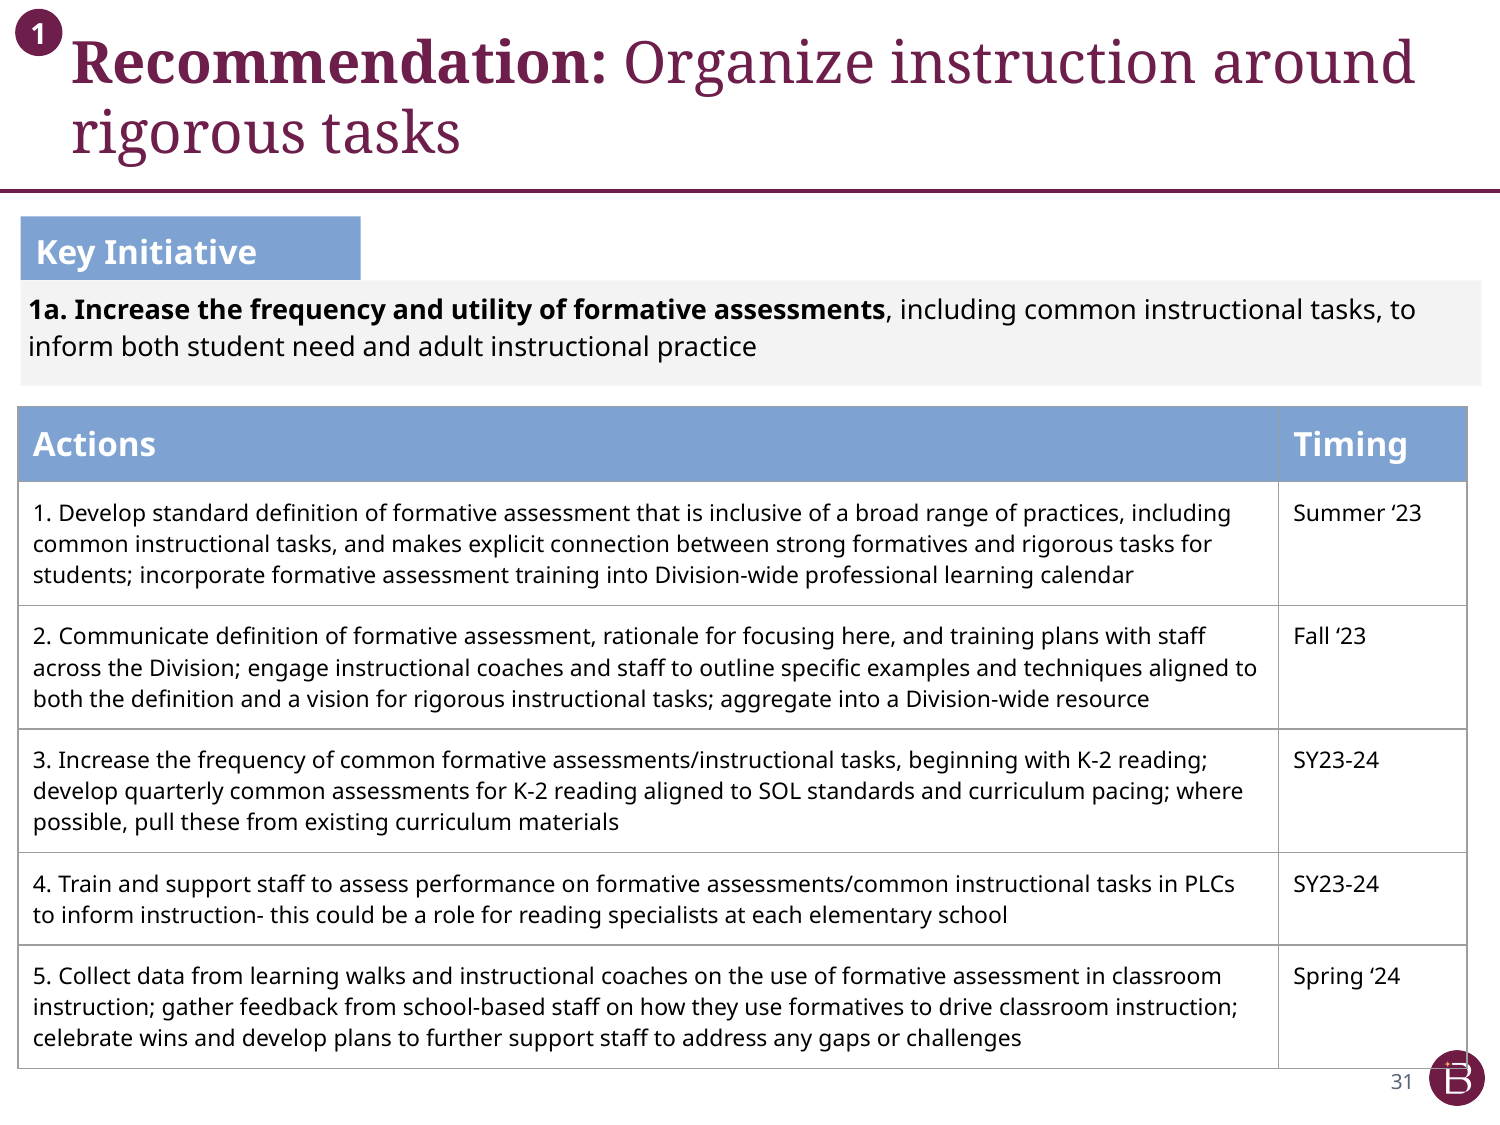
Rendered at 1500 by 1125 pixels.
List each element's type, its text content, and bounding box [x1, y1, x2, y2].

table_cell 4. Train and support staff to assess performance on formative assessments/common instructional tasks in PLCs to inform instruction- this could be a role for reading specialists at each elementary school [19, 853, 1278, 944]
text_box 1 [15, 8, 63, 57]
text_box 1a. Increase the frequency and utility of formative assessments, including common instructional tasks, to inform both student need and adult instructional practice [20, 280, 1482, 386]
list Key Initiative [20, 216, 361, 280]
table_cell 5. Collect data from learning walks and instructional coaches on the use of formative assessment in classroom instruction; gather feedback from school-based staff on how they use formatives to drive classroom instruction; celebrate wins and develop plans to further support staff to address any gaps or challenges [19, 946, 1278, 1068]
table_cell SY23-24 [1279, 853, 1466, 944]
table_header Timing [1279, 407, 1466, 481]
table_cell 1. Develop standard definition of formative assessment that is inclusive of a broad range of practices, including common instructional tasks, and makes explicit connection between strong formatives and rigorous tasks for students; incorporate formative assessment training into Division-wide professional learning calendar [19, 482, 1278, 605]
table_cell Spring ‘24 [1279, 946, 1466, 1068]
table_cell Fall ‘23 [1279, 606, 1466, 728]
table_cell 2. Communicate definition of formative assessment, rationale for focusing here, and training plans with staff across the Division; engage instructional coaches and staff to outline specific examples and techniques aligned to both the definition and a vision for rigorous instructional tasks; aggregate into a Division-wide resource [19, 606, 1278, 728]
table_cell SY23-24 [1279, 730, 1466, 852]
slide_number 31 [1329, 1069, 1430, 1107]
table_cell Summer ‘23 [1279, 482, 1466, 605]
title Recommendation: Organize instruction around rigorous tasks [56, 0, 1444, 192]
picture [1430, 1050, 1485, 1106]
table_header Actions [19, 407, 1278, 481]
table_cell 3. Increase the frequency of common formative assessments/instructional tasks, beginning with K-2 reading; develop quarterly common assessments for K-2 reading aligned to SOL standards and curriculum pacing; where possible, pull these from existing curriculum materials [19, 730, 1278, 852]
